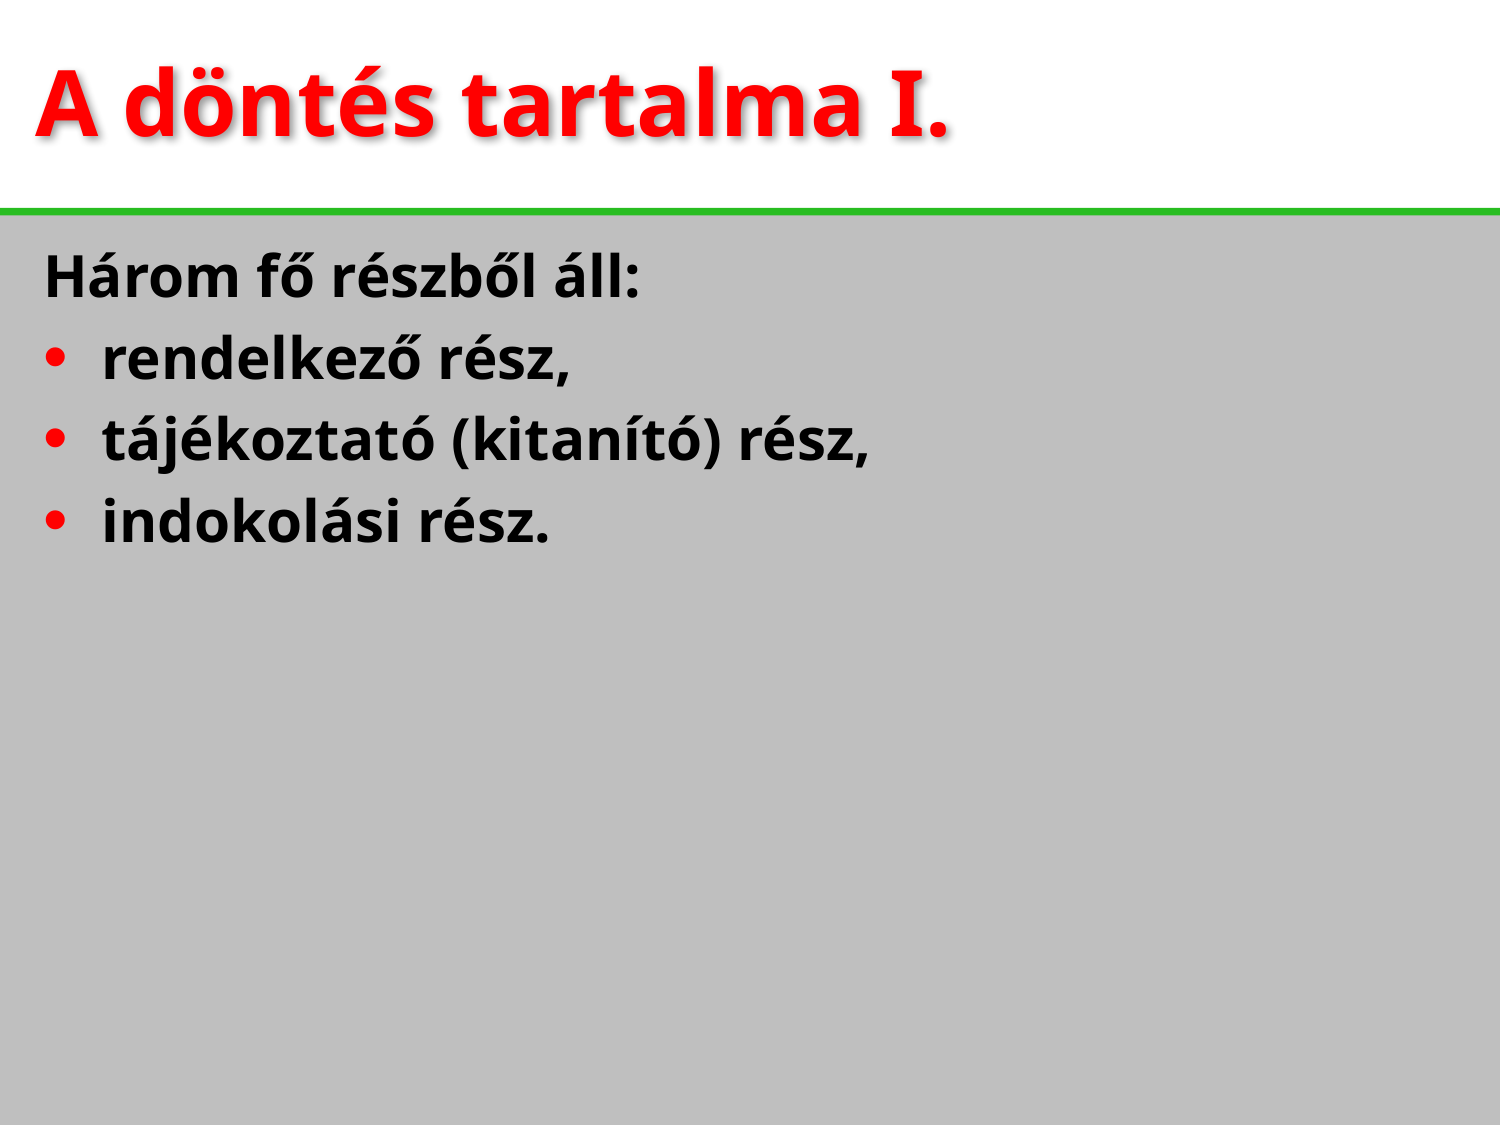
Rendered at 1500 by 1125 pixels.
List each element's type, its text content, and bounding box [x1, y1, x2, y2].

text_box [0, 207, 1500, 1125]
text_box A döntés tartalma I. [0, 0, 1500, 207]
